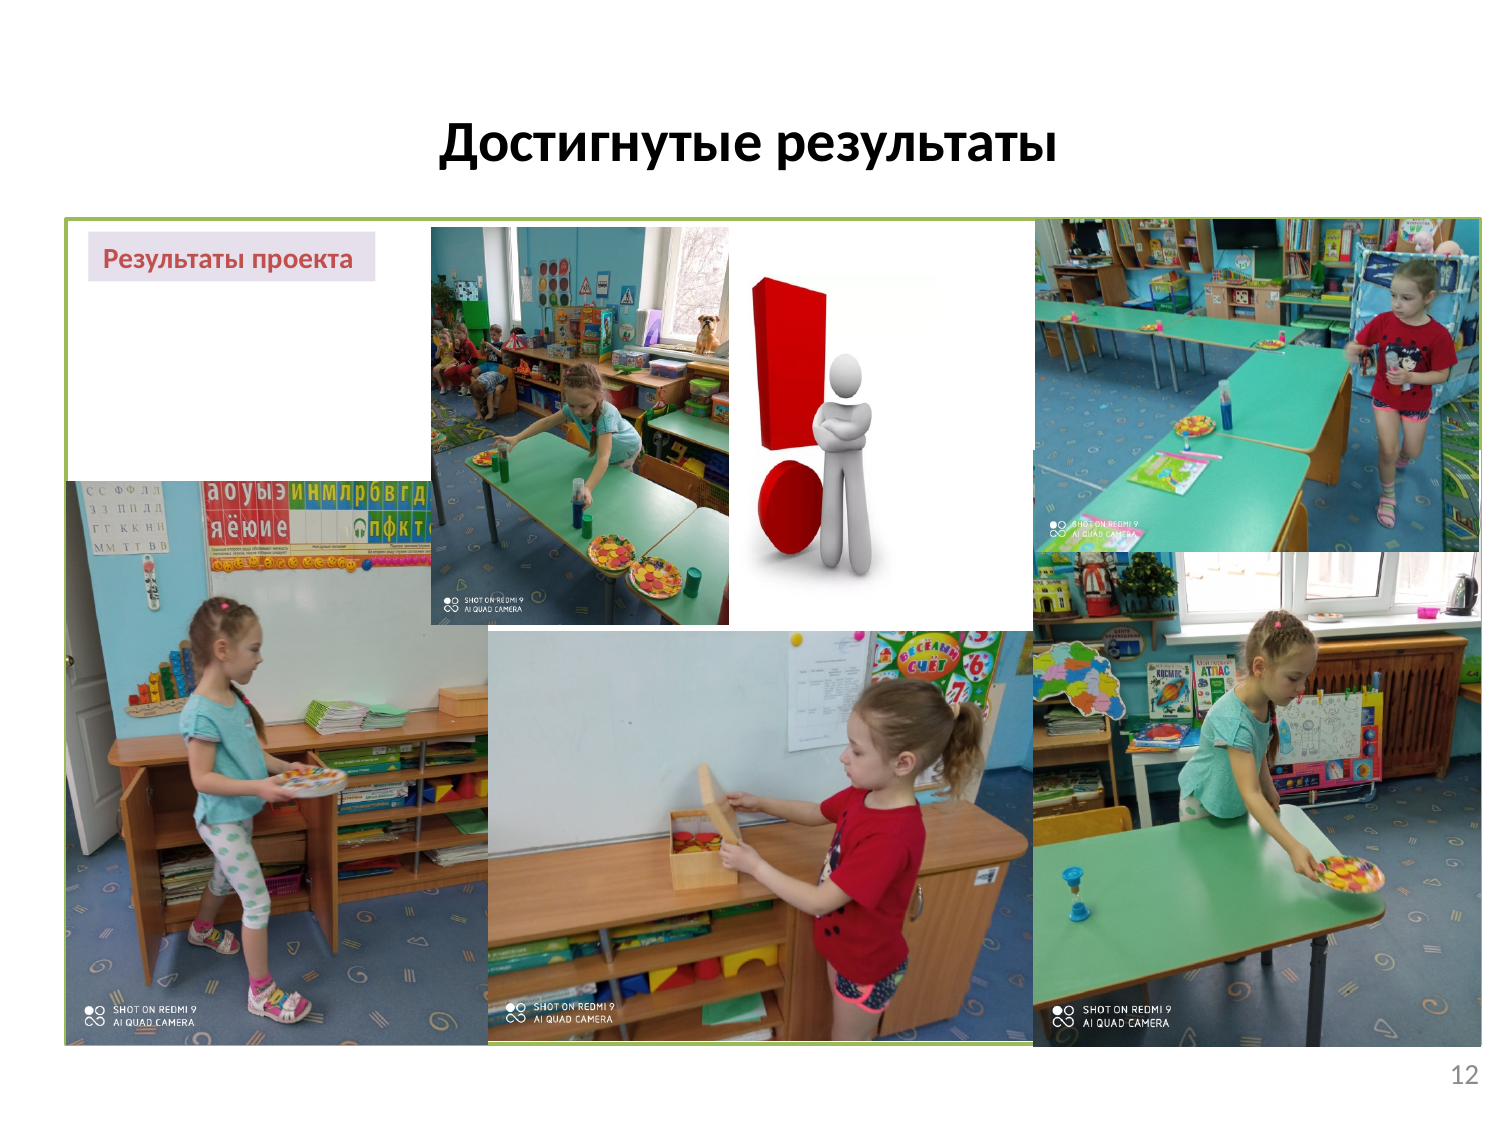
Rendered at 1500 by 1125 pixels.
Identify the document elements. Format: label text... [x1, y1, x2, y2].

text_box Результаты проекта [88, 231, 376, 282]
text_box [64, 217, 1035, 630]
slide_number 12 [1144, 1042, 1495, 1103]
title Достигнутые результаты [40, 101, 1459, 174]
picture [65, 219, 1481, 1047]
